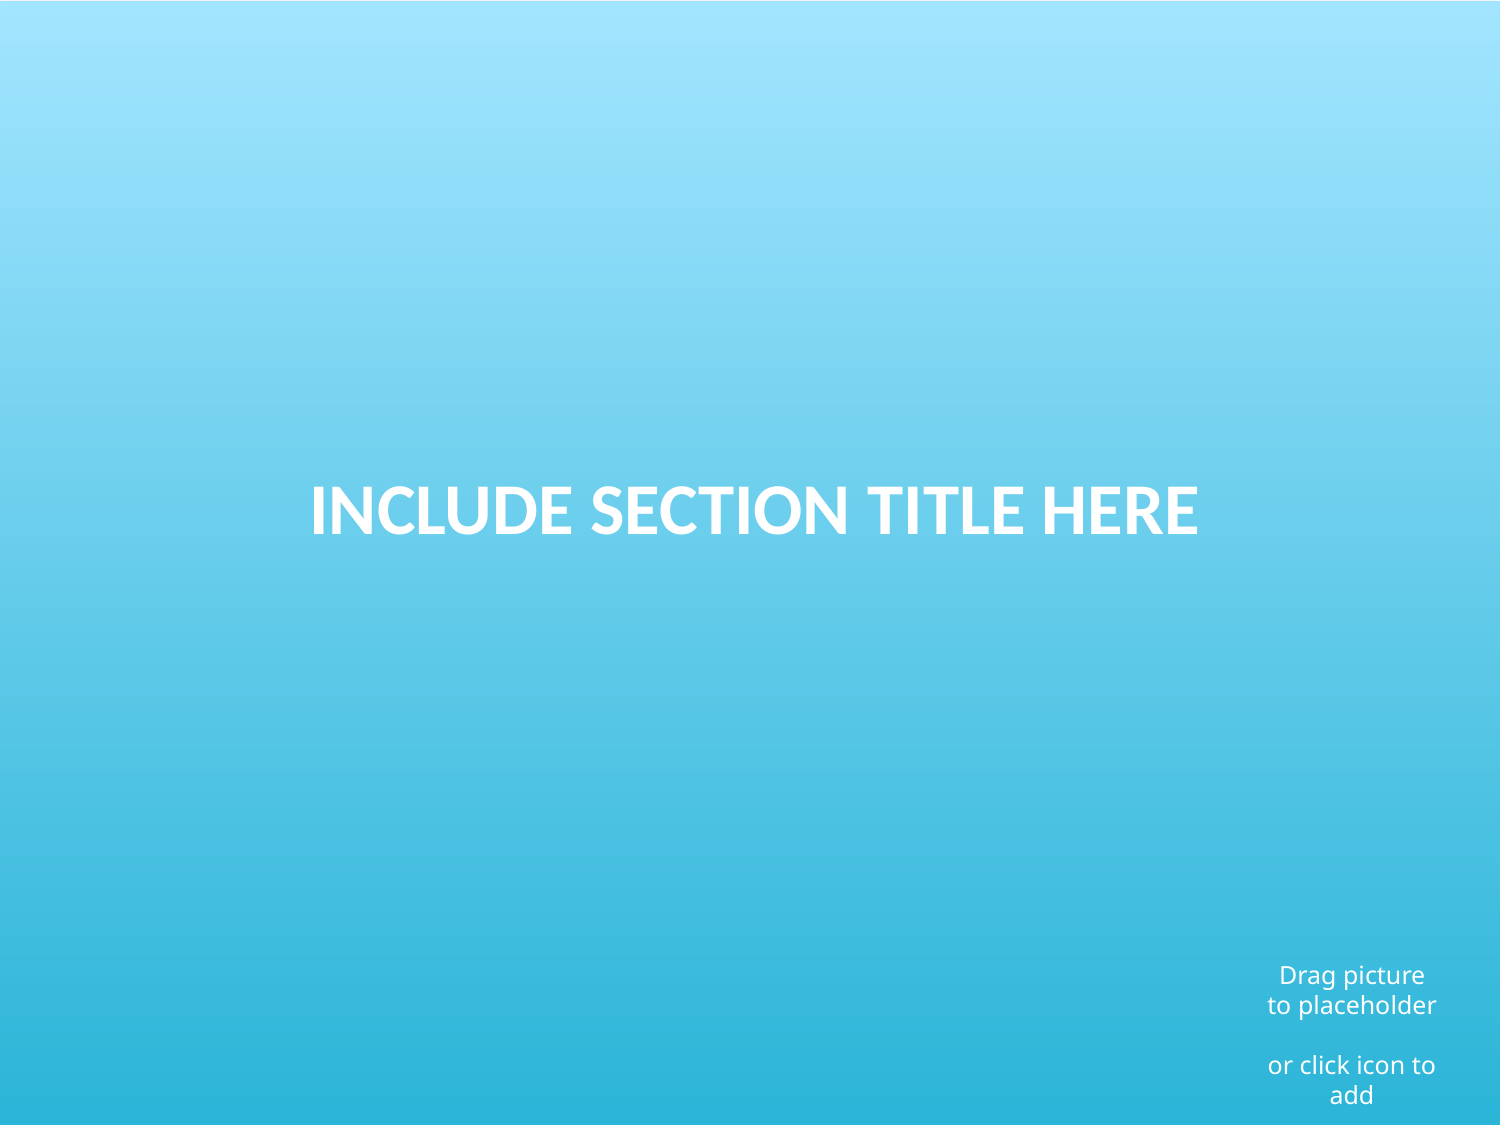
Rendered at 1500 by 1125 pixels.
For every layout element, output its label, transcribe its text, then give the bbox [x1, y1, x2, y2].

list INCLUDE Section title HERE [109, 350, 1400, 660]
